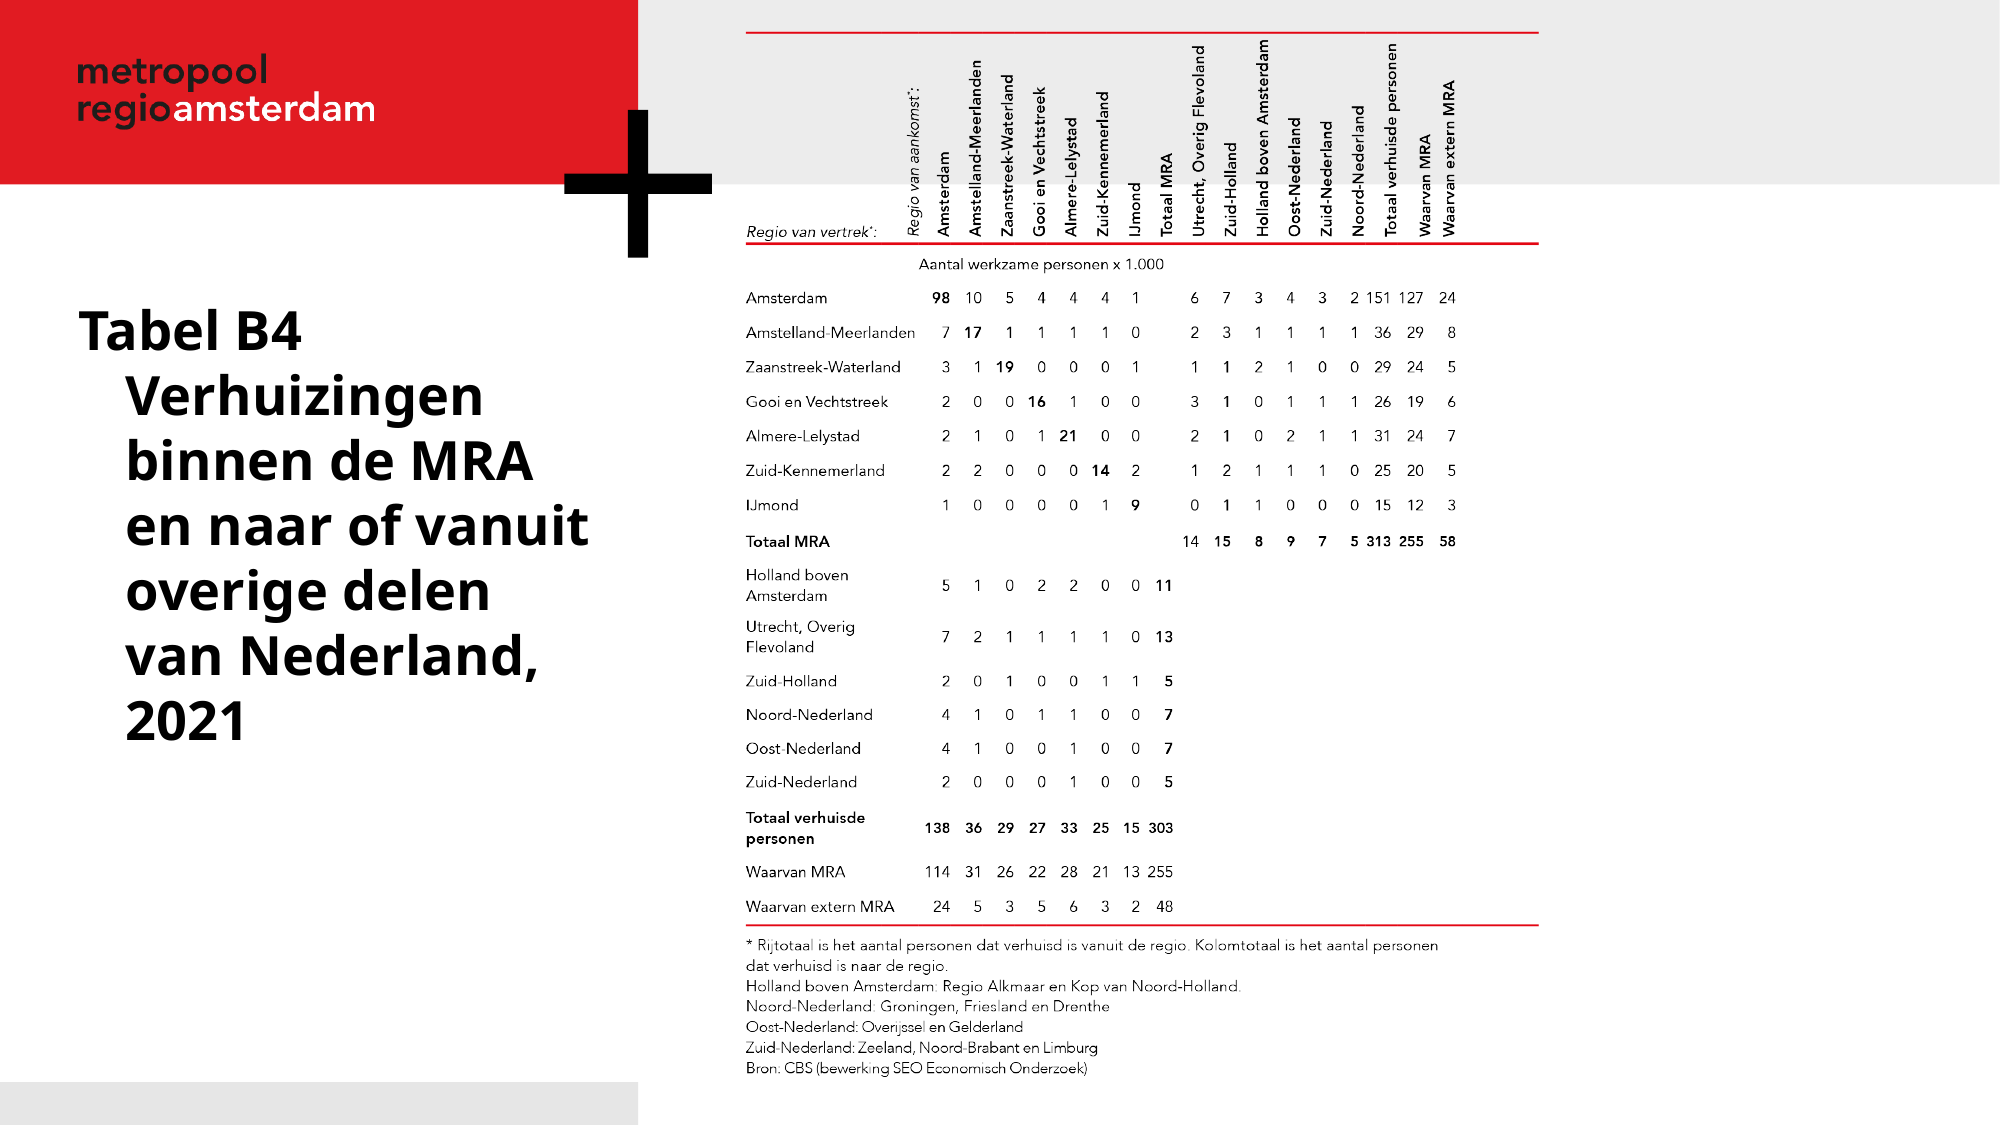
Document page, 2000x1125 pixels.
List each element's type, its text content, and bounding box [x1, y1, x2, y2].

list Tabel B4 Verhuizingen binnen de MRA en naar of vanuit overige delen van Nederland, 2021 [78, 296, 598, 622]
text_box [0, 1082, 639, 1125]
picture [78, 53, 374, 130]
picture [700, 30, 1603, 1083]
